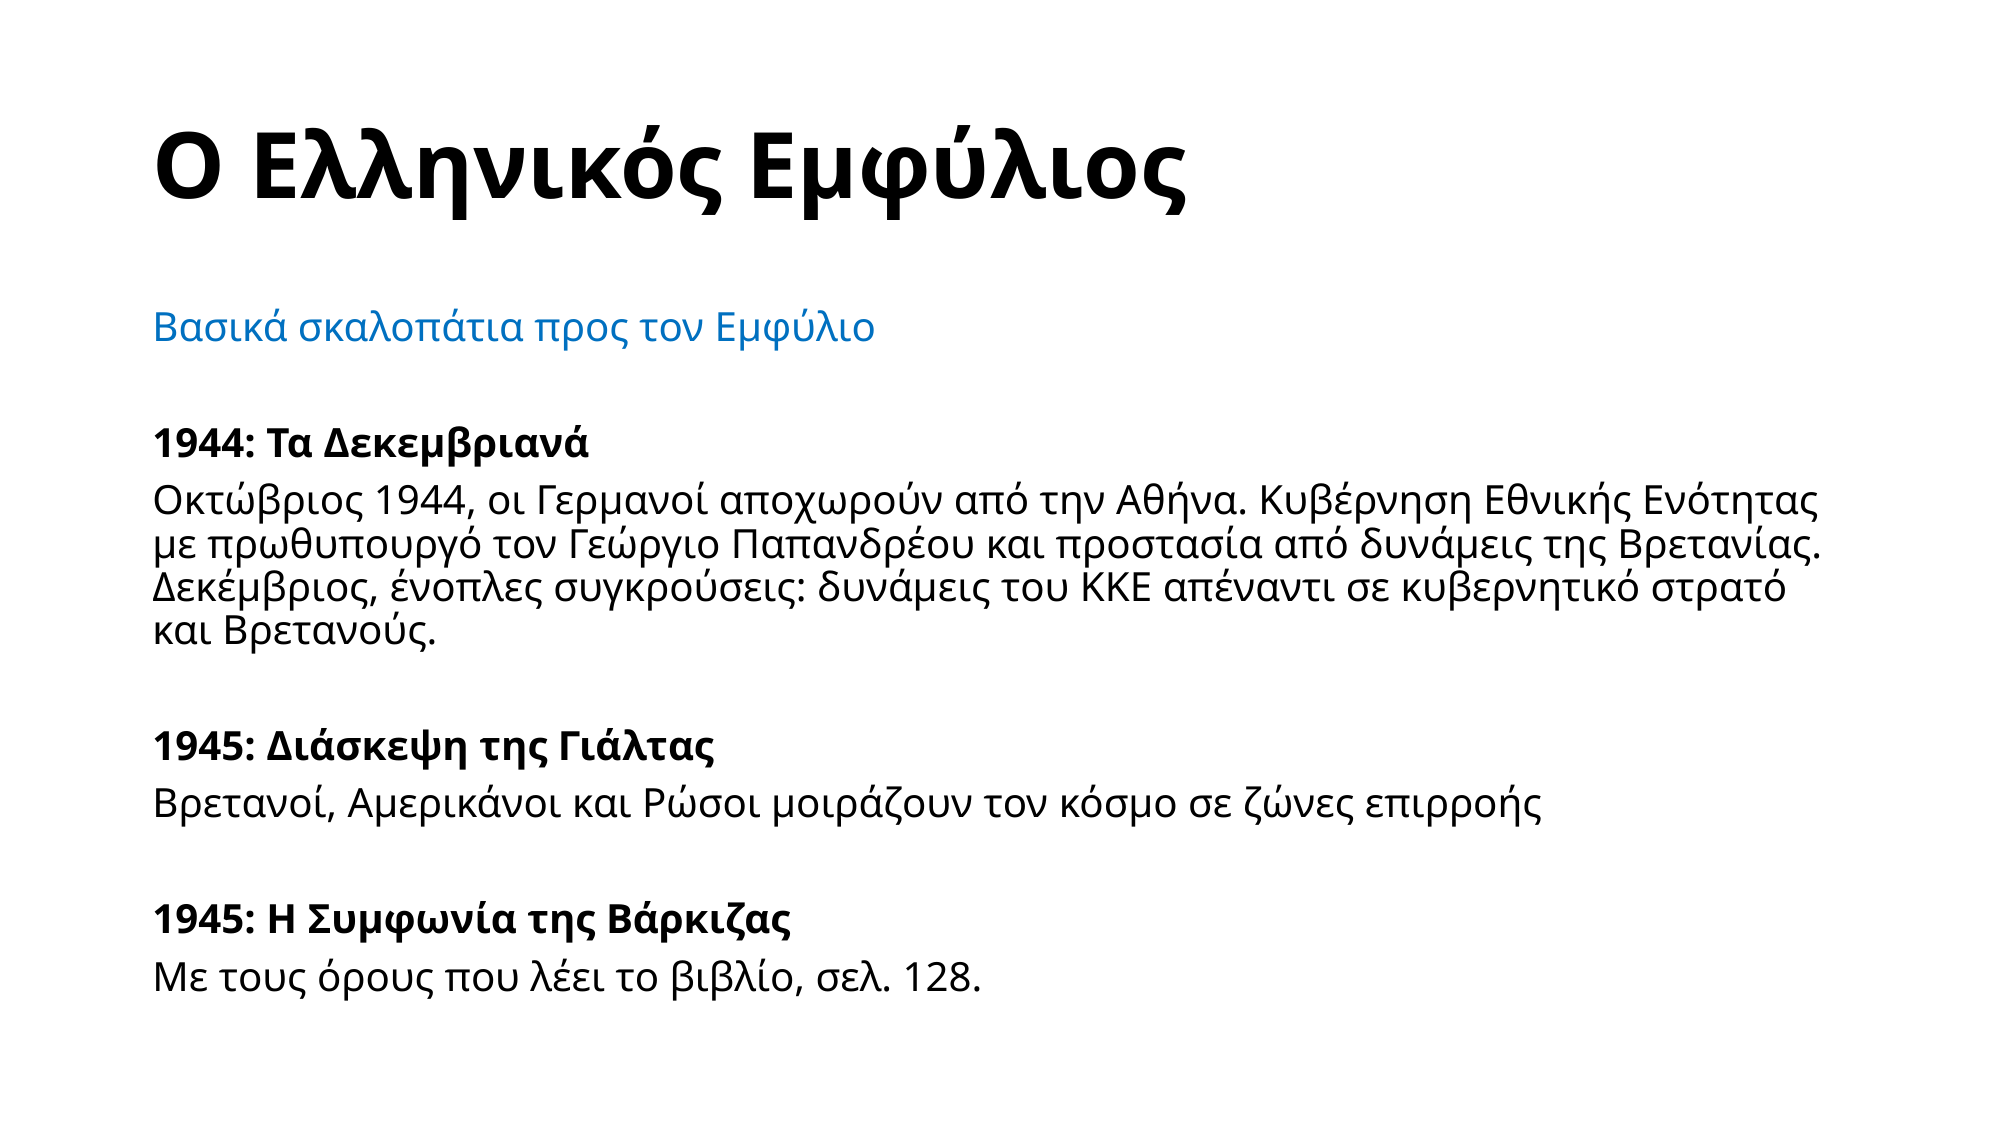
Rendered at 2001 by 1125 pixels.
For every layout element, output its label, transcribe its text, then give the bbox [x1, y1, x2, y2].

list Βασικά σκαλοπάτια προς τον Εμφύλιο 1944: Τα Δεκεμβριανά Οκτώβριος 1944, οι Γερμανοί αποχωρούν από την Αθήνα. Κυβέρνηση Εθνικής Ενότητας με πρωθυπουργό τον Γεώργιο Παπανδρέου και προστασία από δυνάμεις της Βρετανίας. Δεκέμβριος, ένοπλες συγκρούσεις: δυνάμεις του ΚΚΕ απέναντι σε κυβερνητικό στρατό και Βρετανούς. 1945: Διάσκεψη της Γιάλτας Βρετανοί, Αμερικάνοι και Ρώσοι μοιράζουν τον κόσμο σε ζώνες επιρροής 1945: Η Συμφωνία της Βάρκιζας Με τους όρους που λέει το βιβλίο, σελ. 128. [137, 299, 1863, 1014]
title Ο Ελληνικός Εμφύλιος [137, 59, 1863, 278]
